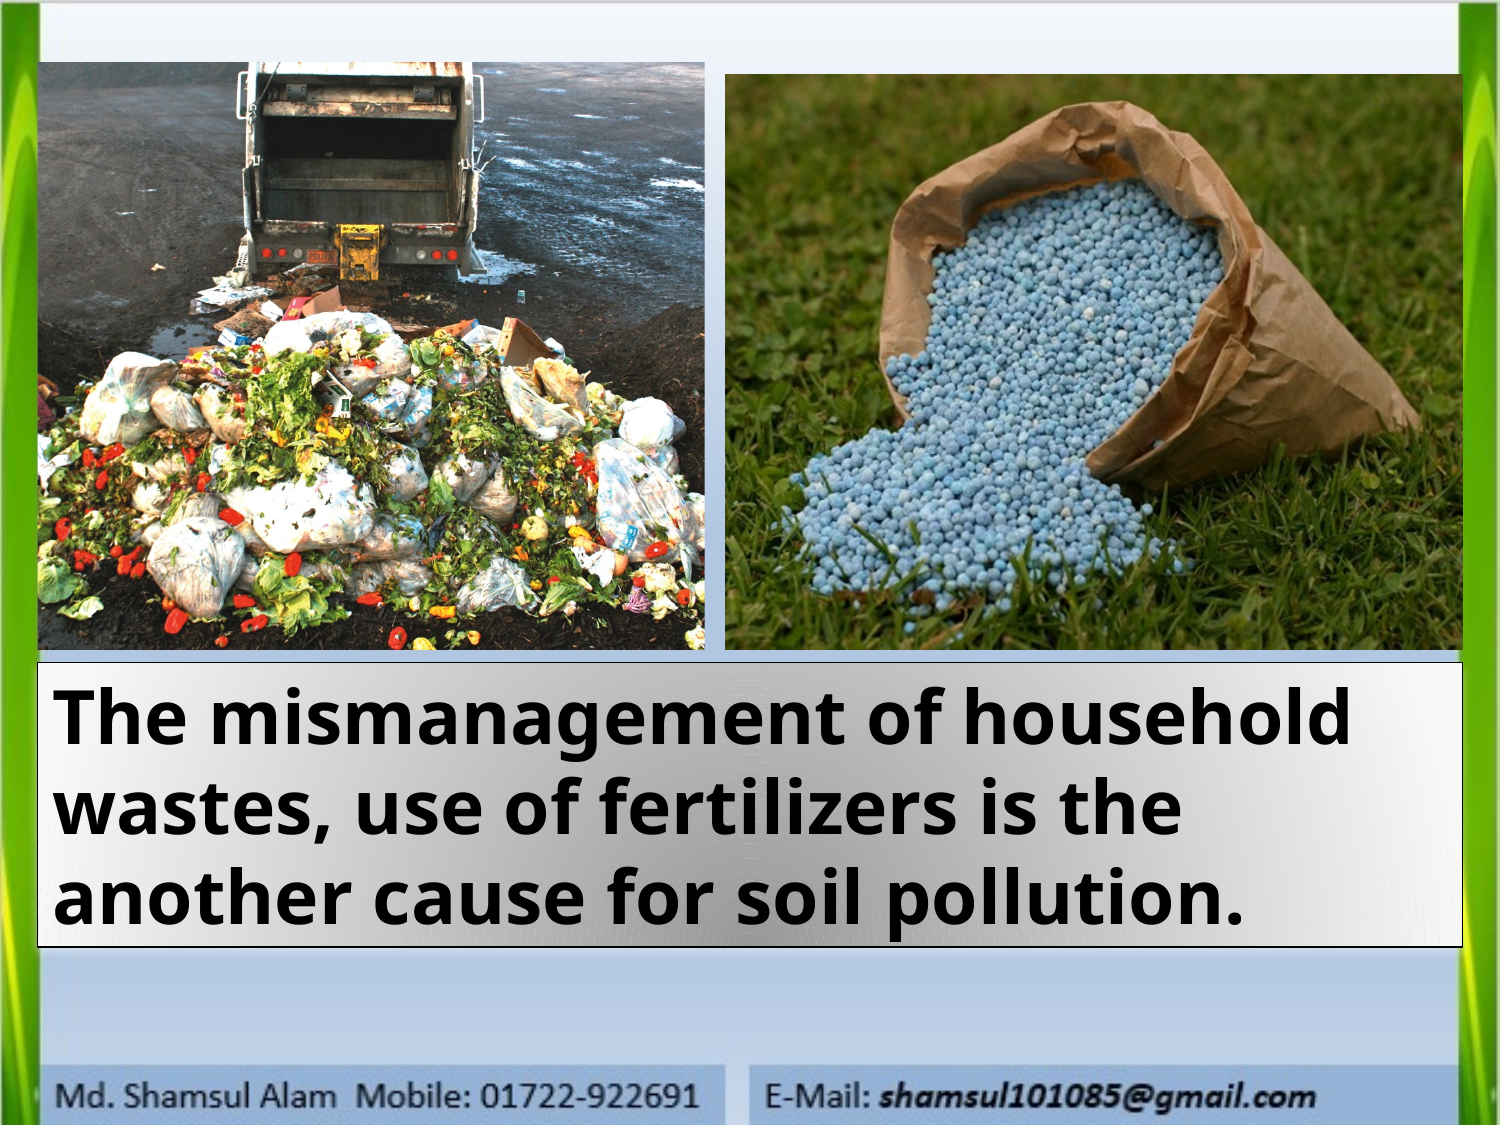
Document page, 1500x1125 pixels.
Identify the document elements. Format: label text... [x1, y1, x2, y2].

picture [0, 0, 1500, 1125]
text_box The mismanagement of household wastes, use of fertilizers is the another cause for soil pollution. [37, 662, 1463, 948]
